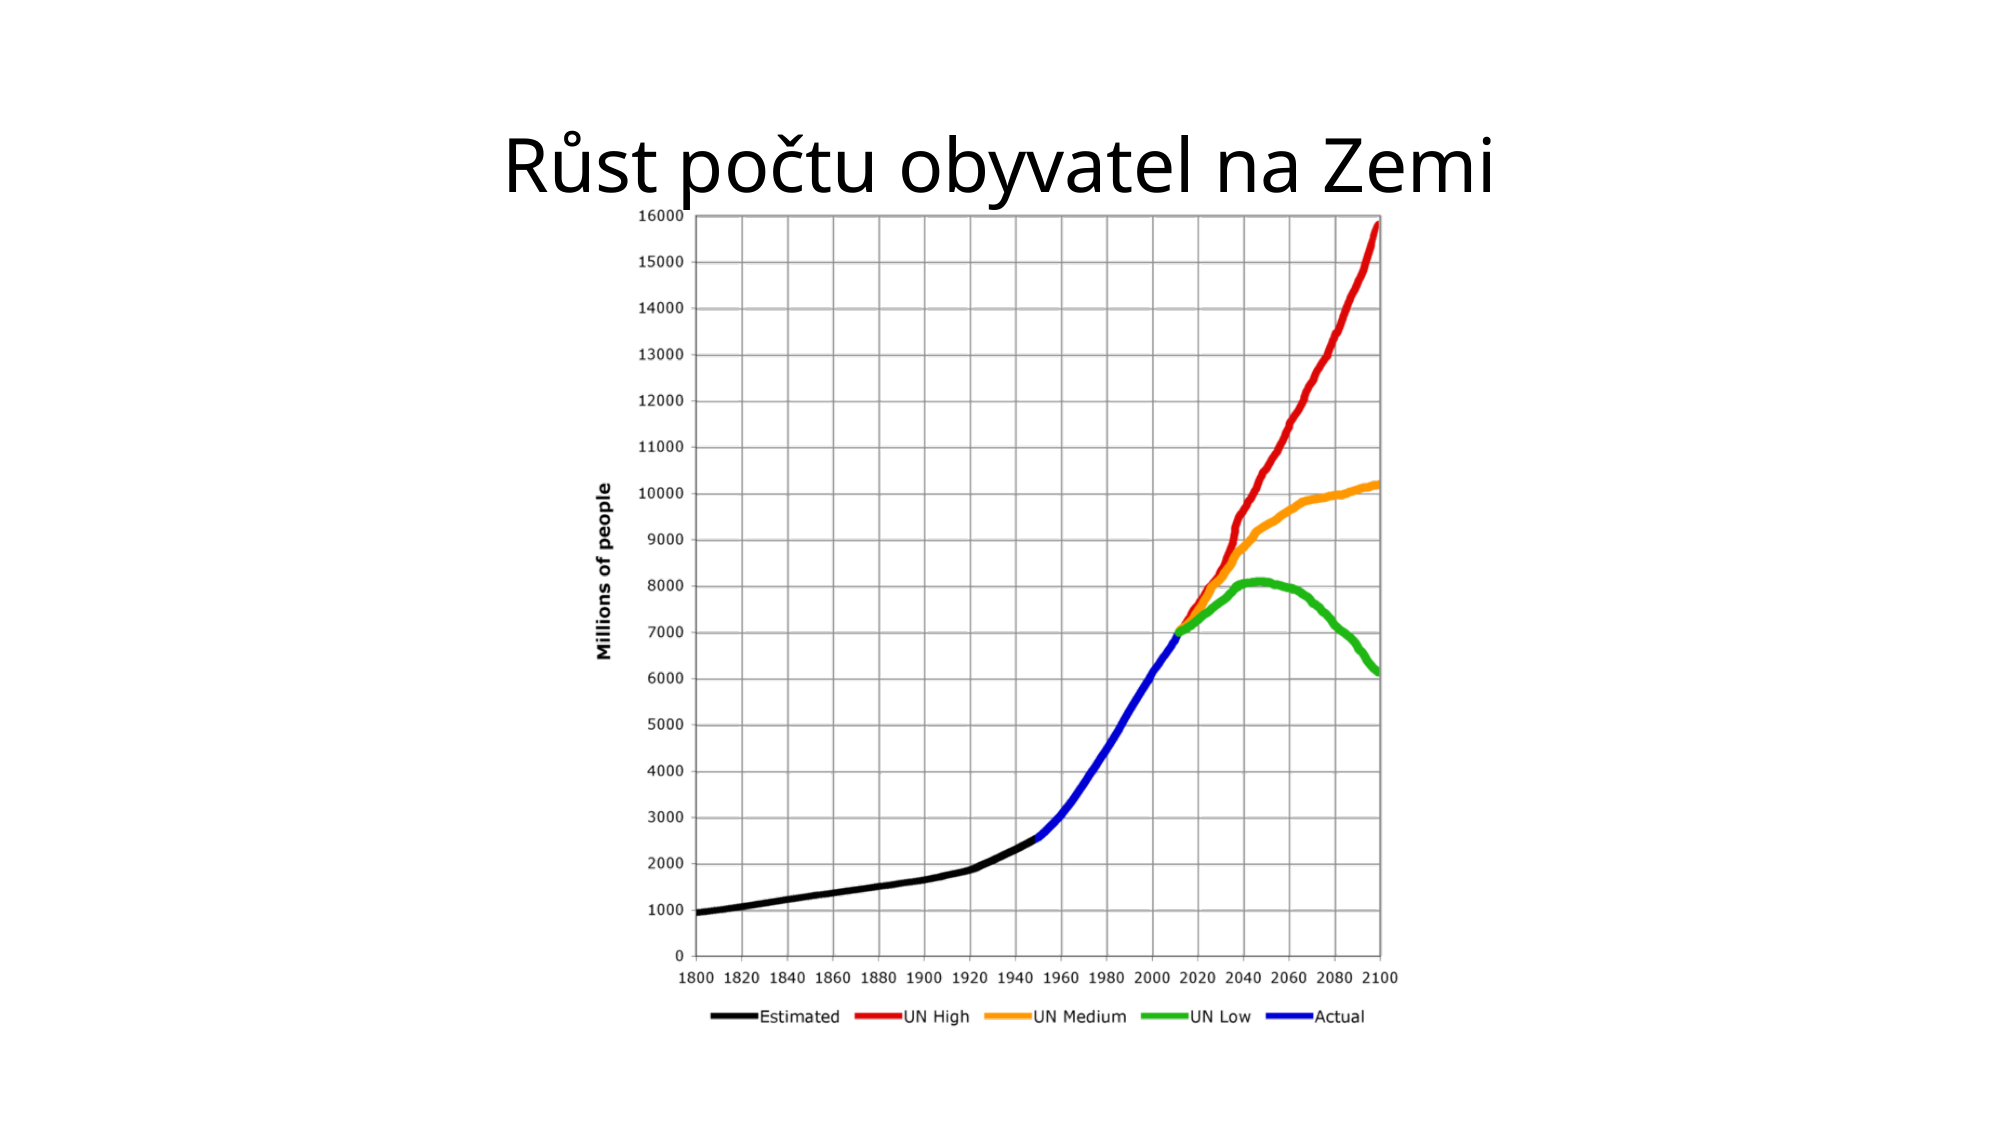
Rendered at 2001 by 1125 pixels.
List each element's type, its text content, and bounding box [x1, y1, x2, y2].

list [567, 168, 1432, 1050]
title Růst počtu obyvatel na Zemi [137, 59, 1863, 278]
